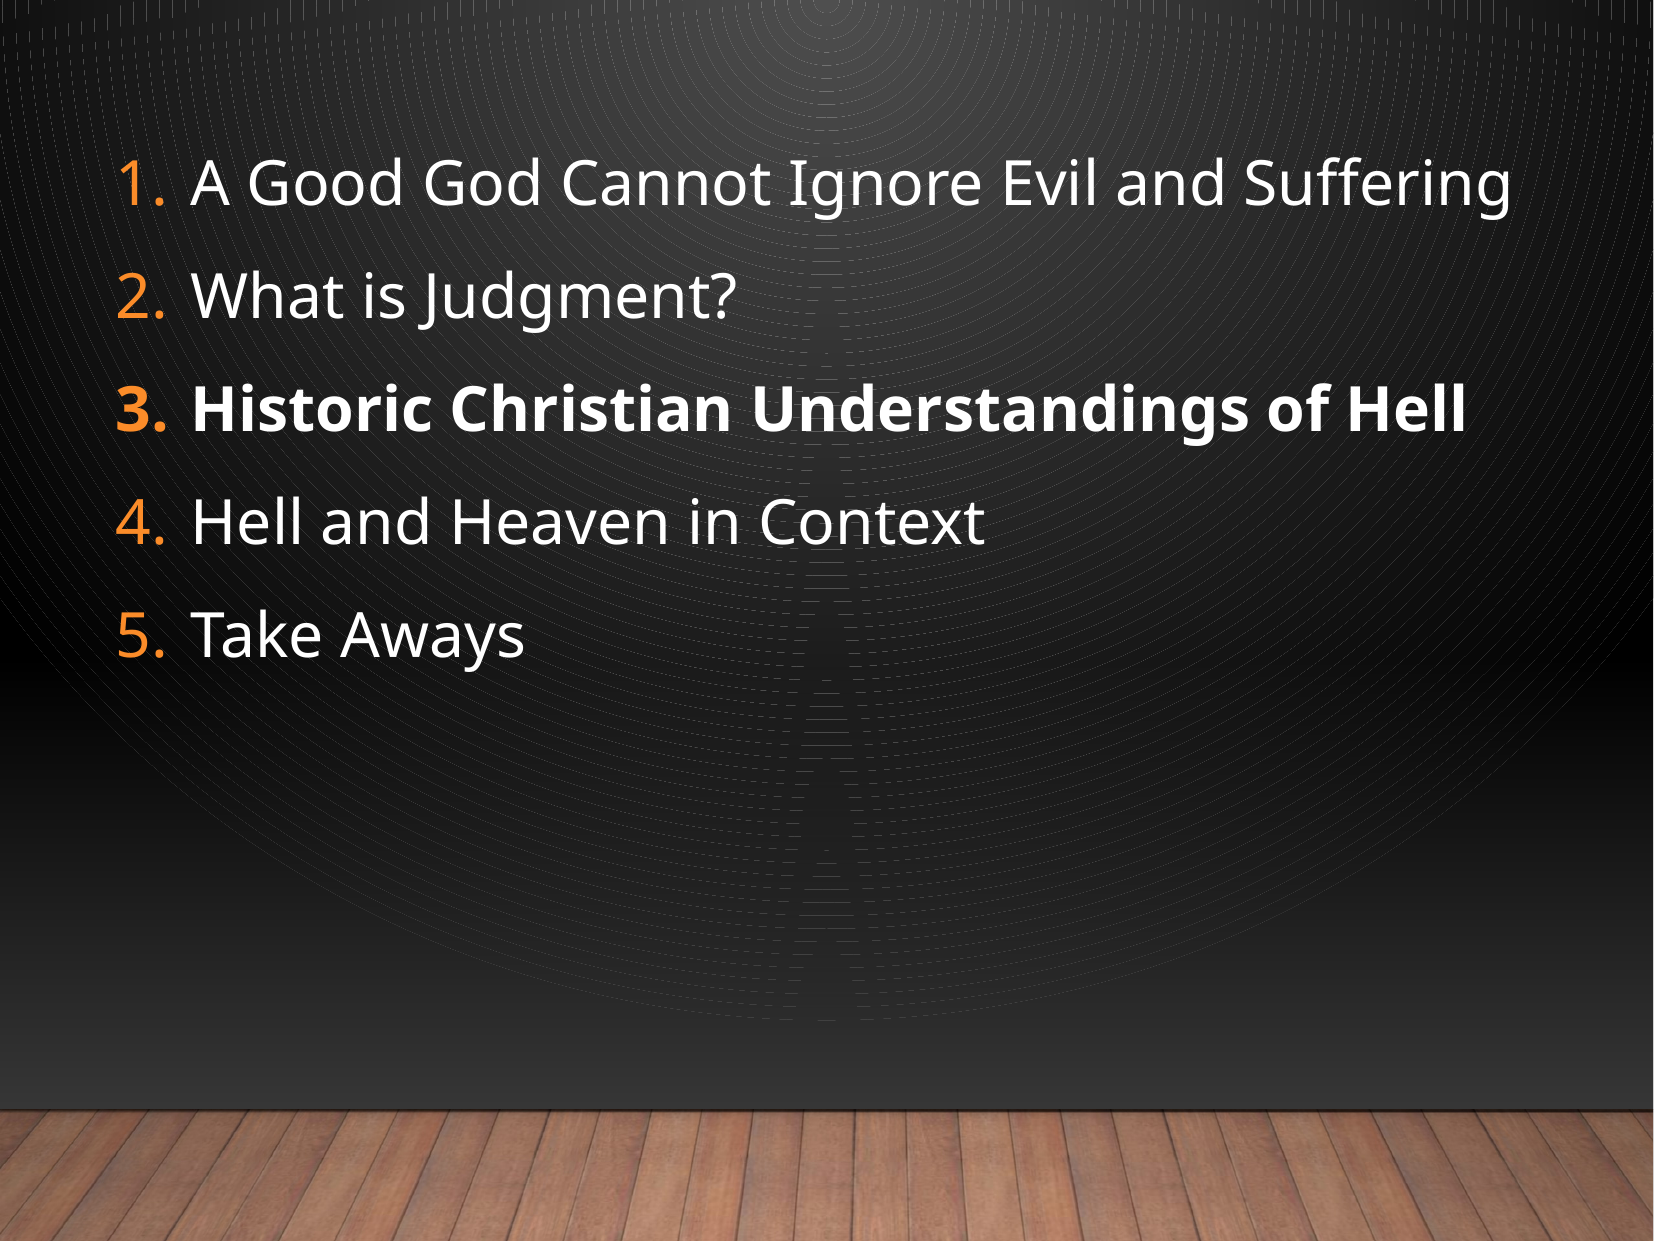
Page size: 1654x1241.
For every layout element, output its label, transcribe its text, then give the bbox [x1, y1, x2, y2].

picture [0, 1109, 1654, 1241]
list A Good God Cannot Ignore Evil and Suffering What is Judgment? Historic Christian Understandings of Hell Hell and Heaven in Context Take Aways [100, 120, 1612, 1017]
